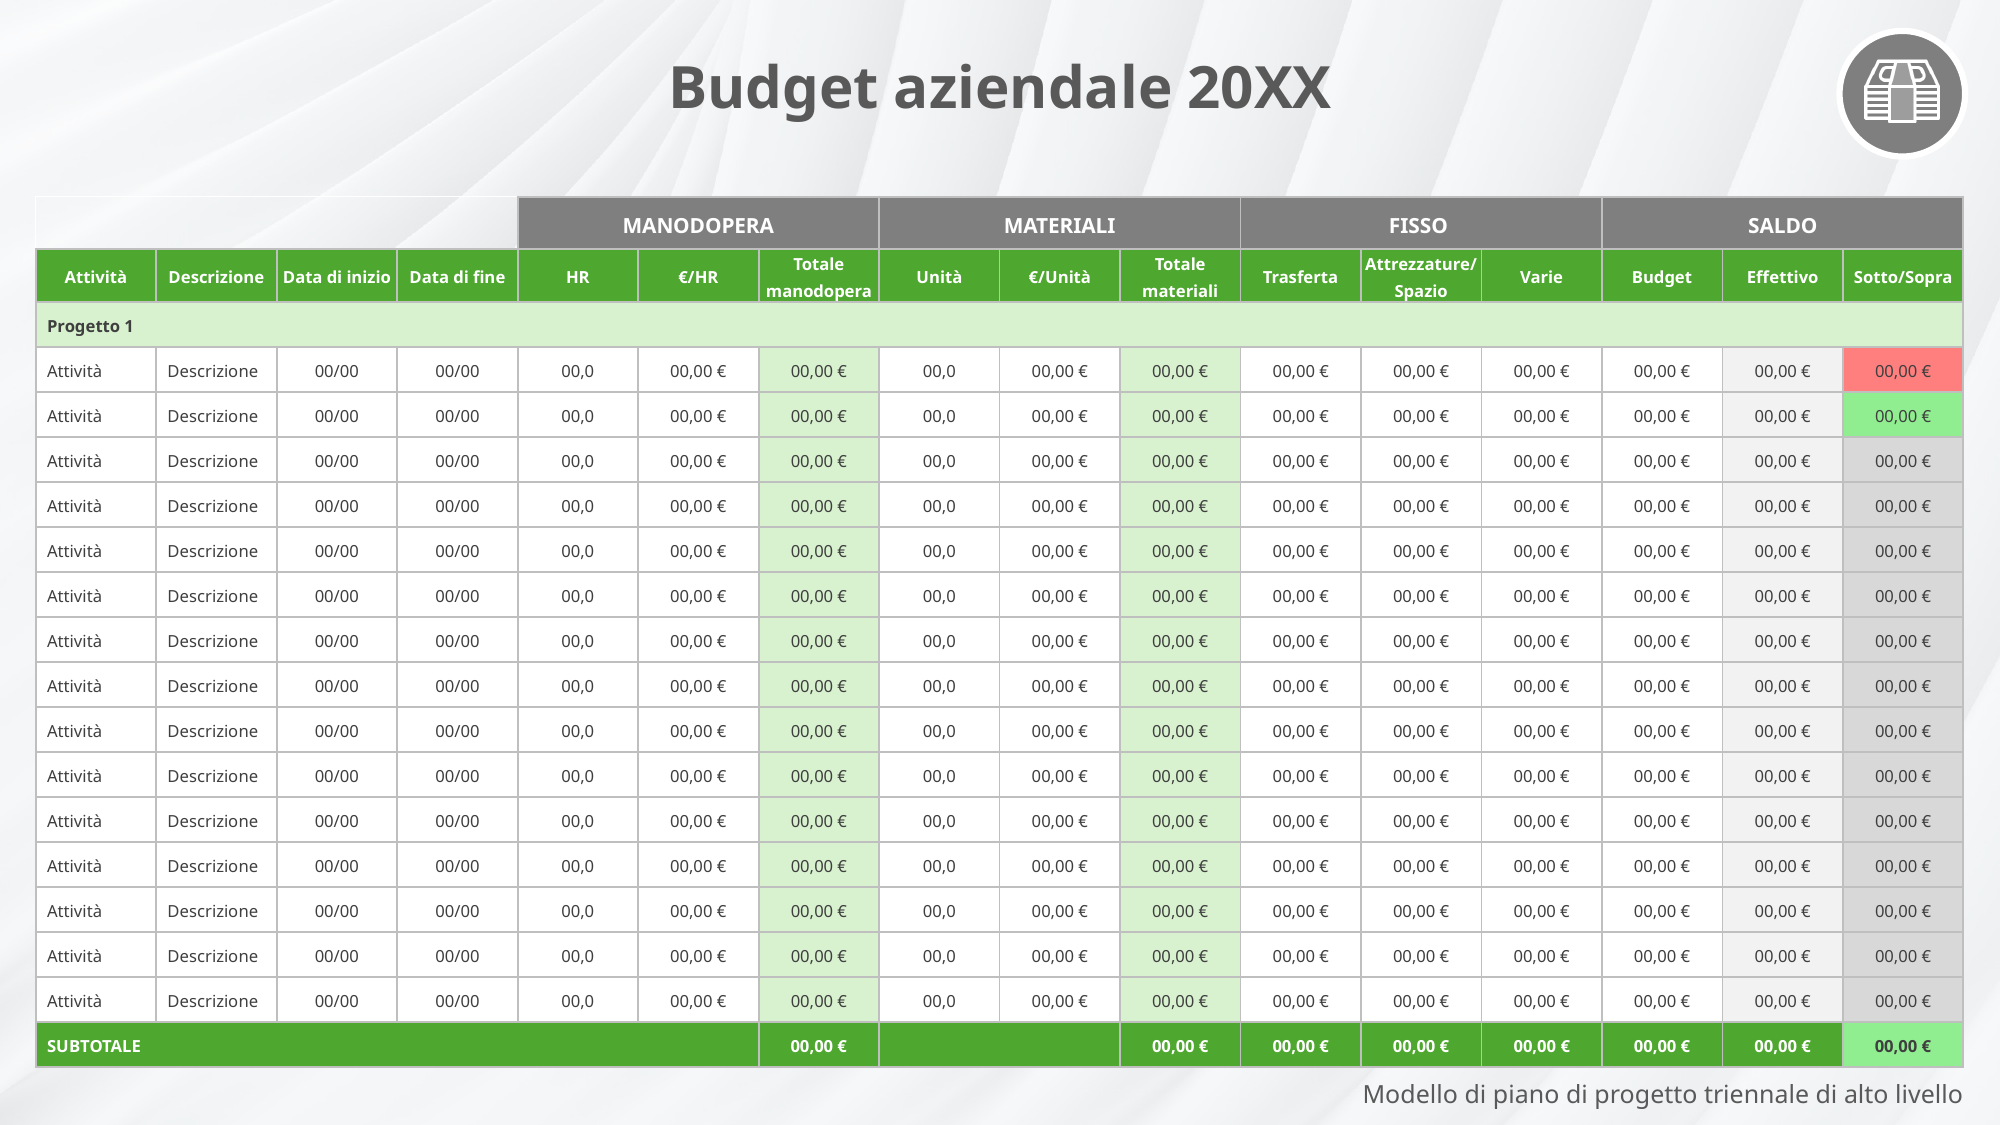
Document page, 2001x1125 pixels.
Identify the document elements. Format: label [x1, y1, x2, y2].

text_box [1839, 30, 1966, 157]
picture [0, 0, 2000, 1125]
